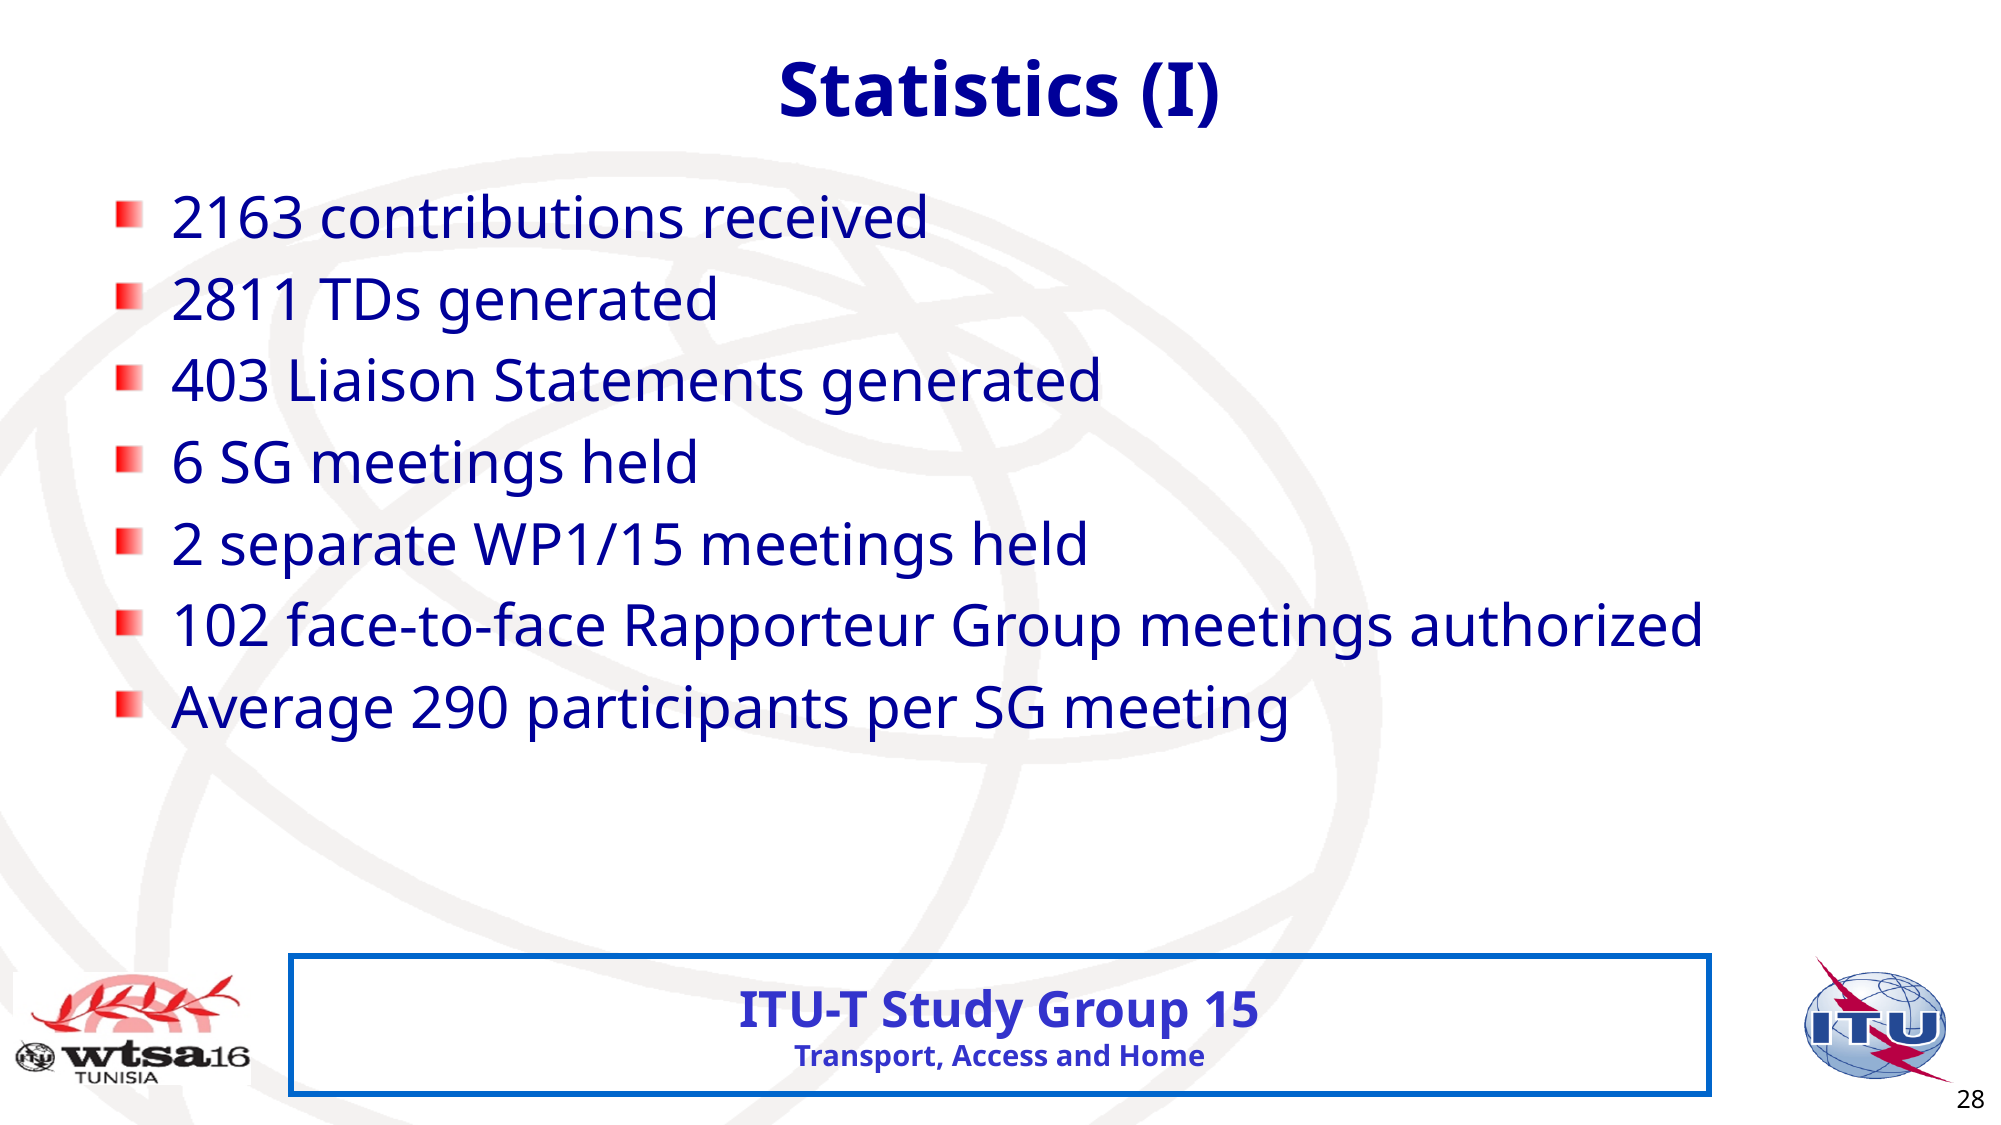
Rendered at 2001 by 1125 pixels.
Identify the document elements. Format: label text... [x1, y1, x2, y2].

picture [0, 173, 1415, 1125]
title Statistics (I) [0, 0, 2000, 173]
picture [114, 281, 146, 313]
picture [114, 608, 146, 639]
picture [114, 526, 146, 558]
picture [294, 959, 1415, 1091]
list 2163 contributions received 2811 TDs generated 403 Liaison Statements generated 6 SG meetings held 2 separate WP1/15 meetings held 102 face-to-face Rapporteur Group meetings authorized Average 290 participants per SG meeting [99, 172, 1900, 935]
picture [114, 363, 146, 394]
picture [114, 199, 146, 231]
picture [1803, 956, 1955, 1083]
picture [114, 444, 146, 476]
picture [114, 689, 146, 721]
